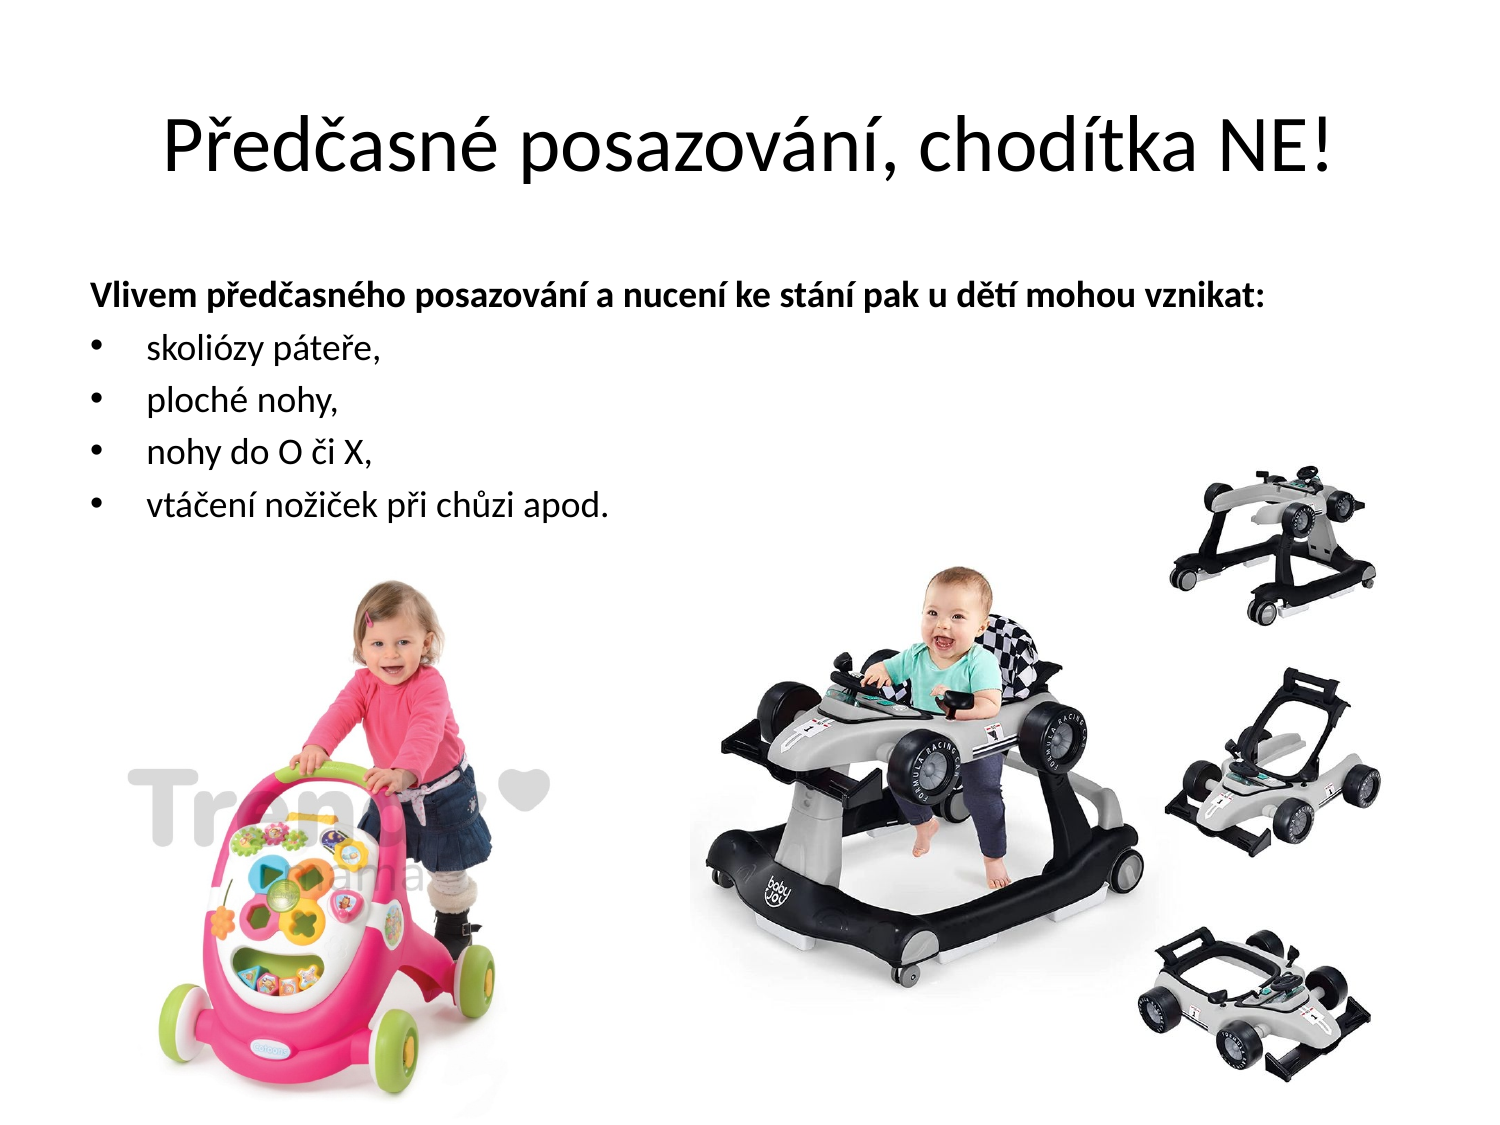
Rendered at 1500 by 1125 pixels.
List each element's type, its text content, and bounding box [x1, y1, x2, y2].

picture [690, 416, 1400, 1125]
picture [111, 534, 565, 1125]
list Vlivem předčasného posazování a nucení ke stání pak u dětí mohou vznikat: skoliózy páteře, ploché nohy, nohy do O či X, vtáčení nožiček při chůzi apod. [75, 262, 1425, 1005]
title Předčasné posazování, chodítka NE! [75, 45, 1425, 233]
